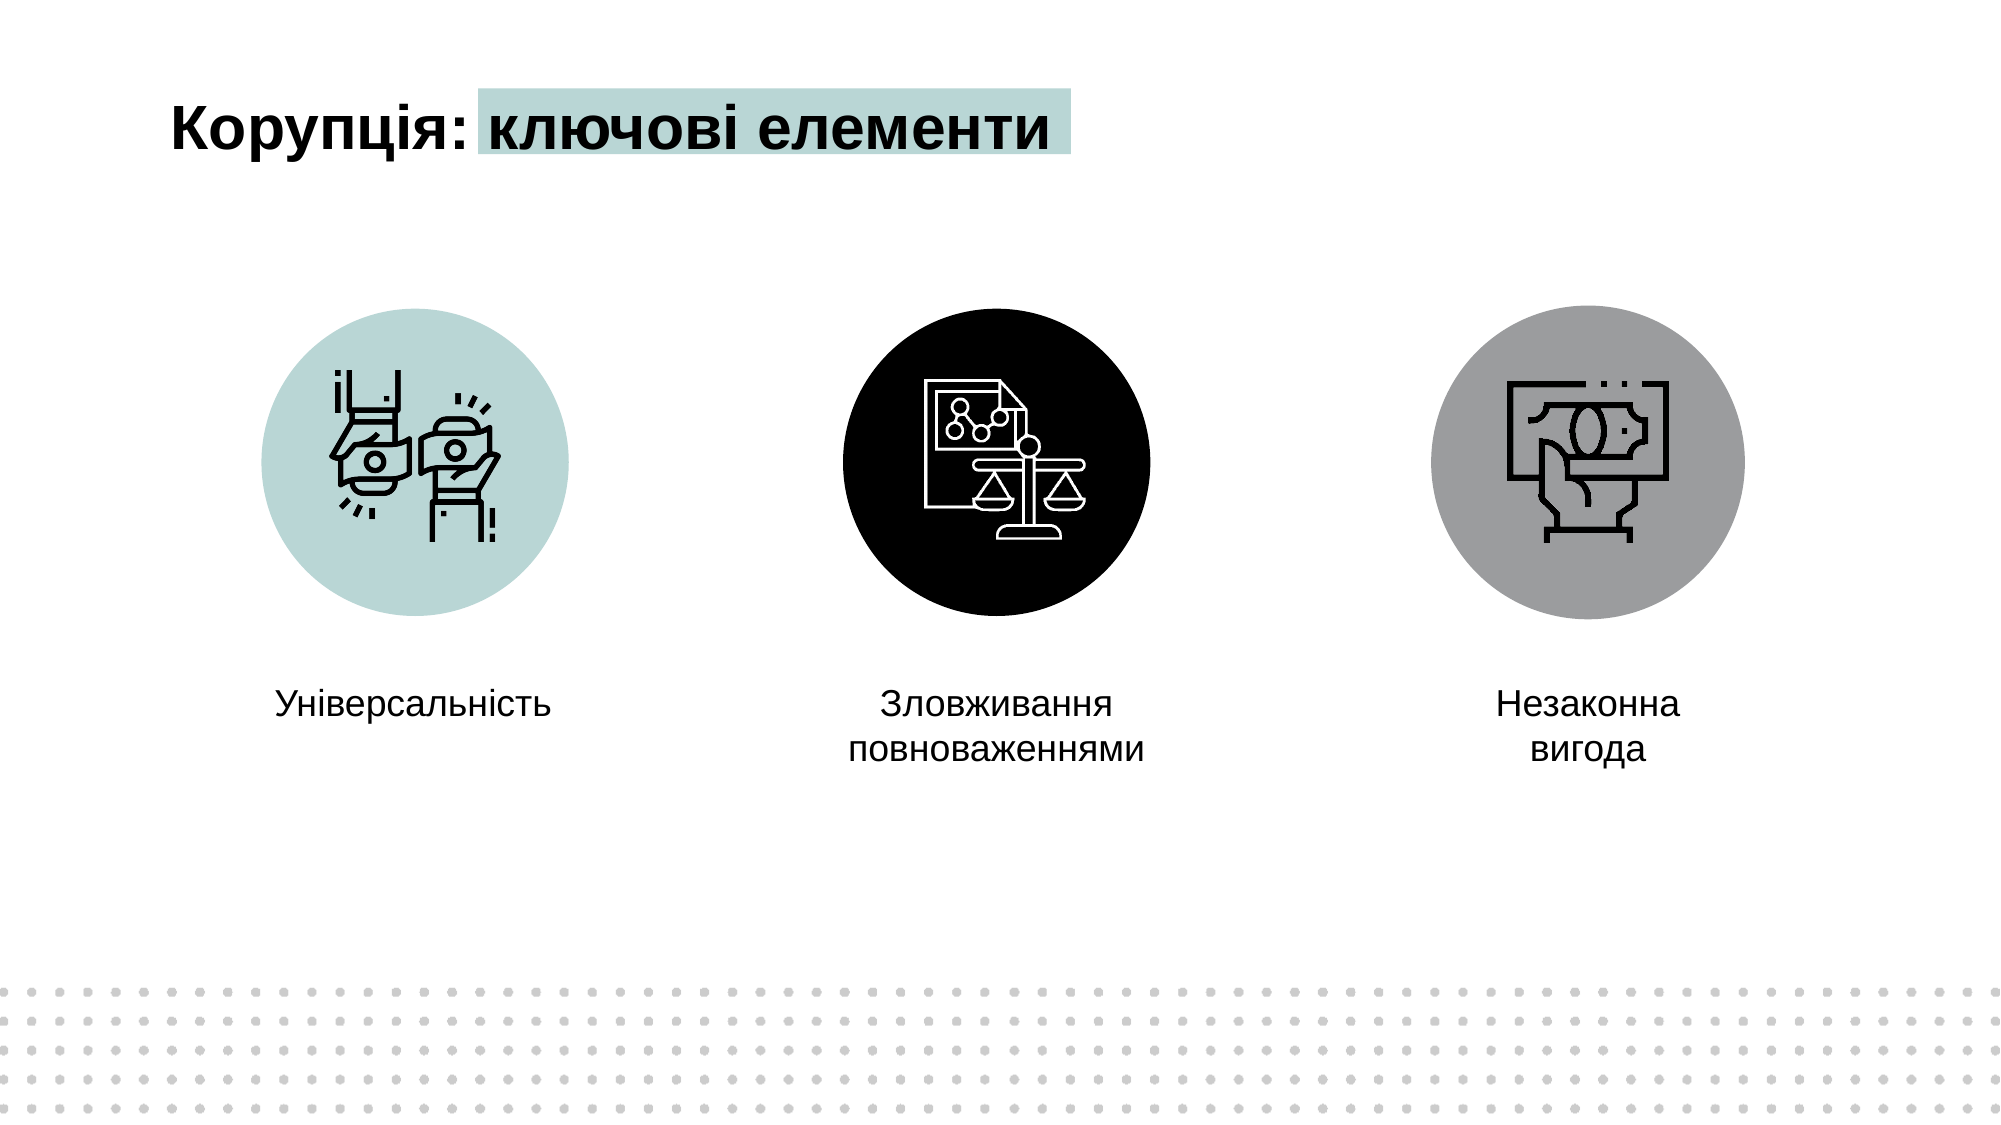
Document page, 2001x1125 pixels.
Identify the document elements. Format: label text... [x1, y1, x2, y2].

picture [0, 971, 2000, 1123]
text_box [843, 308, 1151, 617]
text_box [261, 308, 569, 617]
text_box Універсальність [219, 663, 618, 739]
text_box Незаконна вигода [1431, 663, 1745, 784]
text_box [1431, 305, 1745, 620]
picture [924, 379, 1086, 540]
title Корупція: ключові елементи [155, 60, 1204, 165]
picture [329, 370, 501, 542]
text_box Зловживання повноваженнями [750, 663, 1243, 784]
